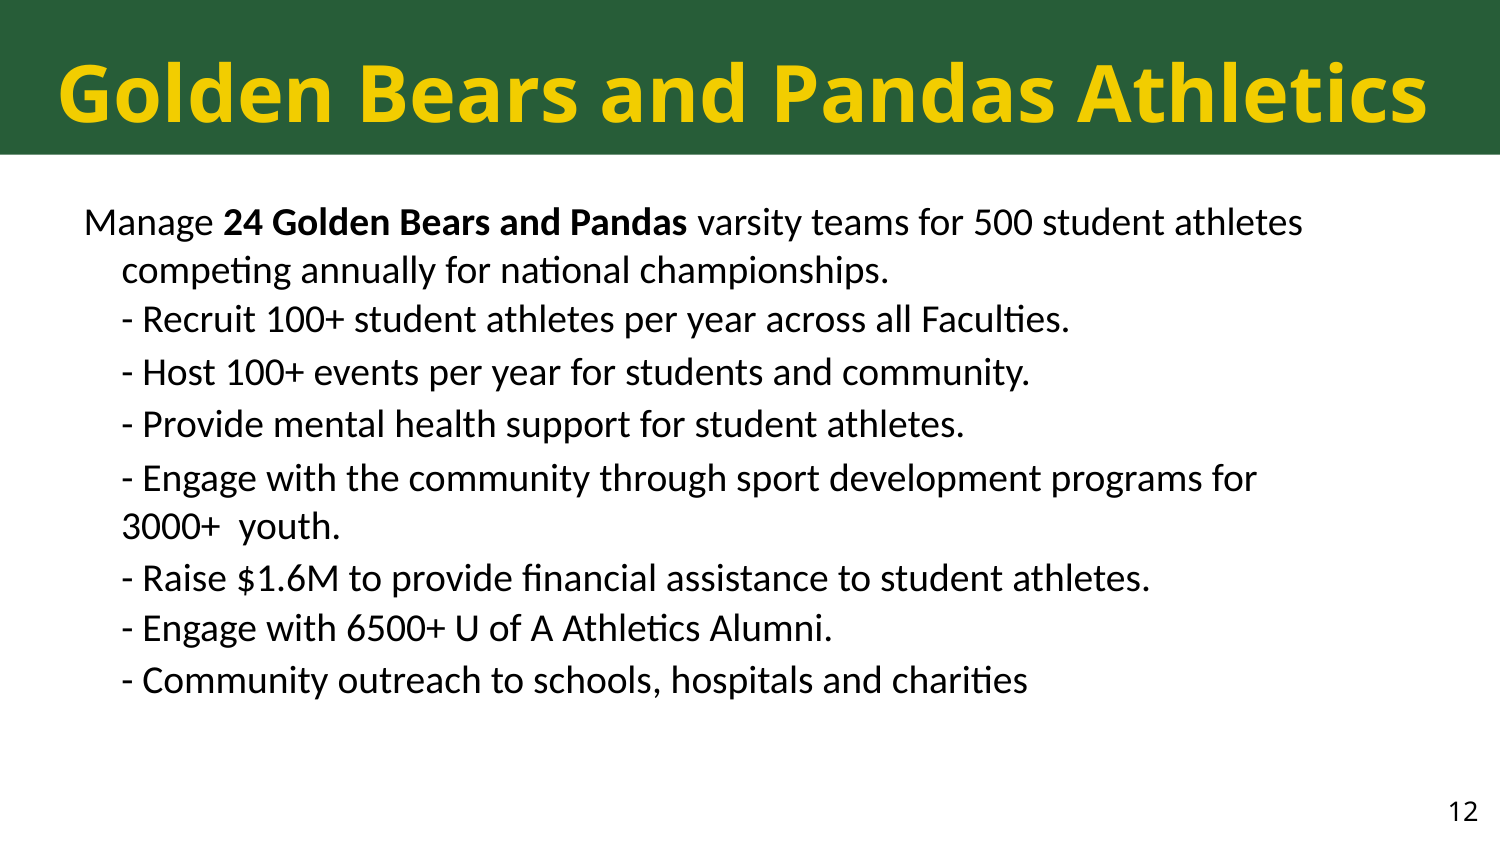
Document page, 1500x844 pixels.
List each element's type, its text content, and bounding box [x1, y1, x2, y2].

title Golden Bears and Pandas Athletics [56, 57, 1444, 144]
list Manage 24 Golden Bears and Pandas varsity teams for 500 student athletes competing annually for national championships. - Recruit 100+ student athletes per year across all Faculties. - Host 100+ events per year for students and community. - Provide mental health support for student athletes. - Engage with the community through sport development programs for 3000+ youth. - Raise $1.6M to provide financial assistance to student athletes. - Engage with 6500+ U of A Athletics Alumni. - Community outreach to schools, hospitals and charities [56, 195, 1444, 752]
slide_number 12 [1403, 779, 1494, 844]
